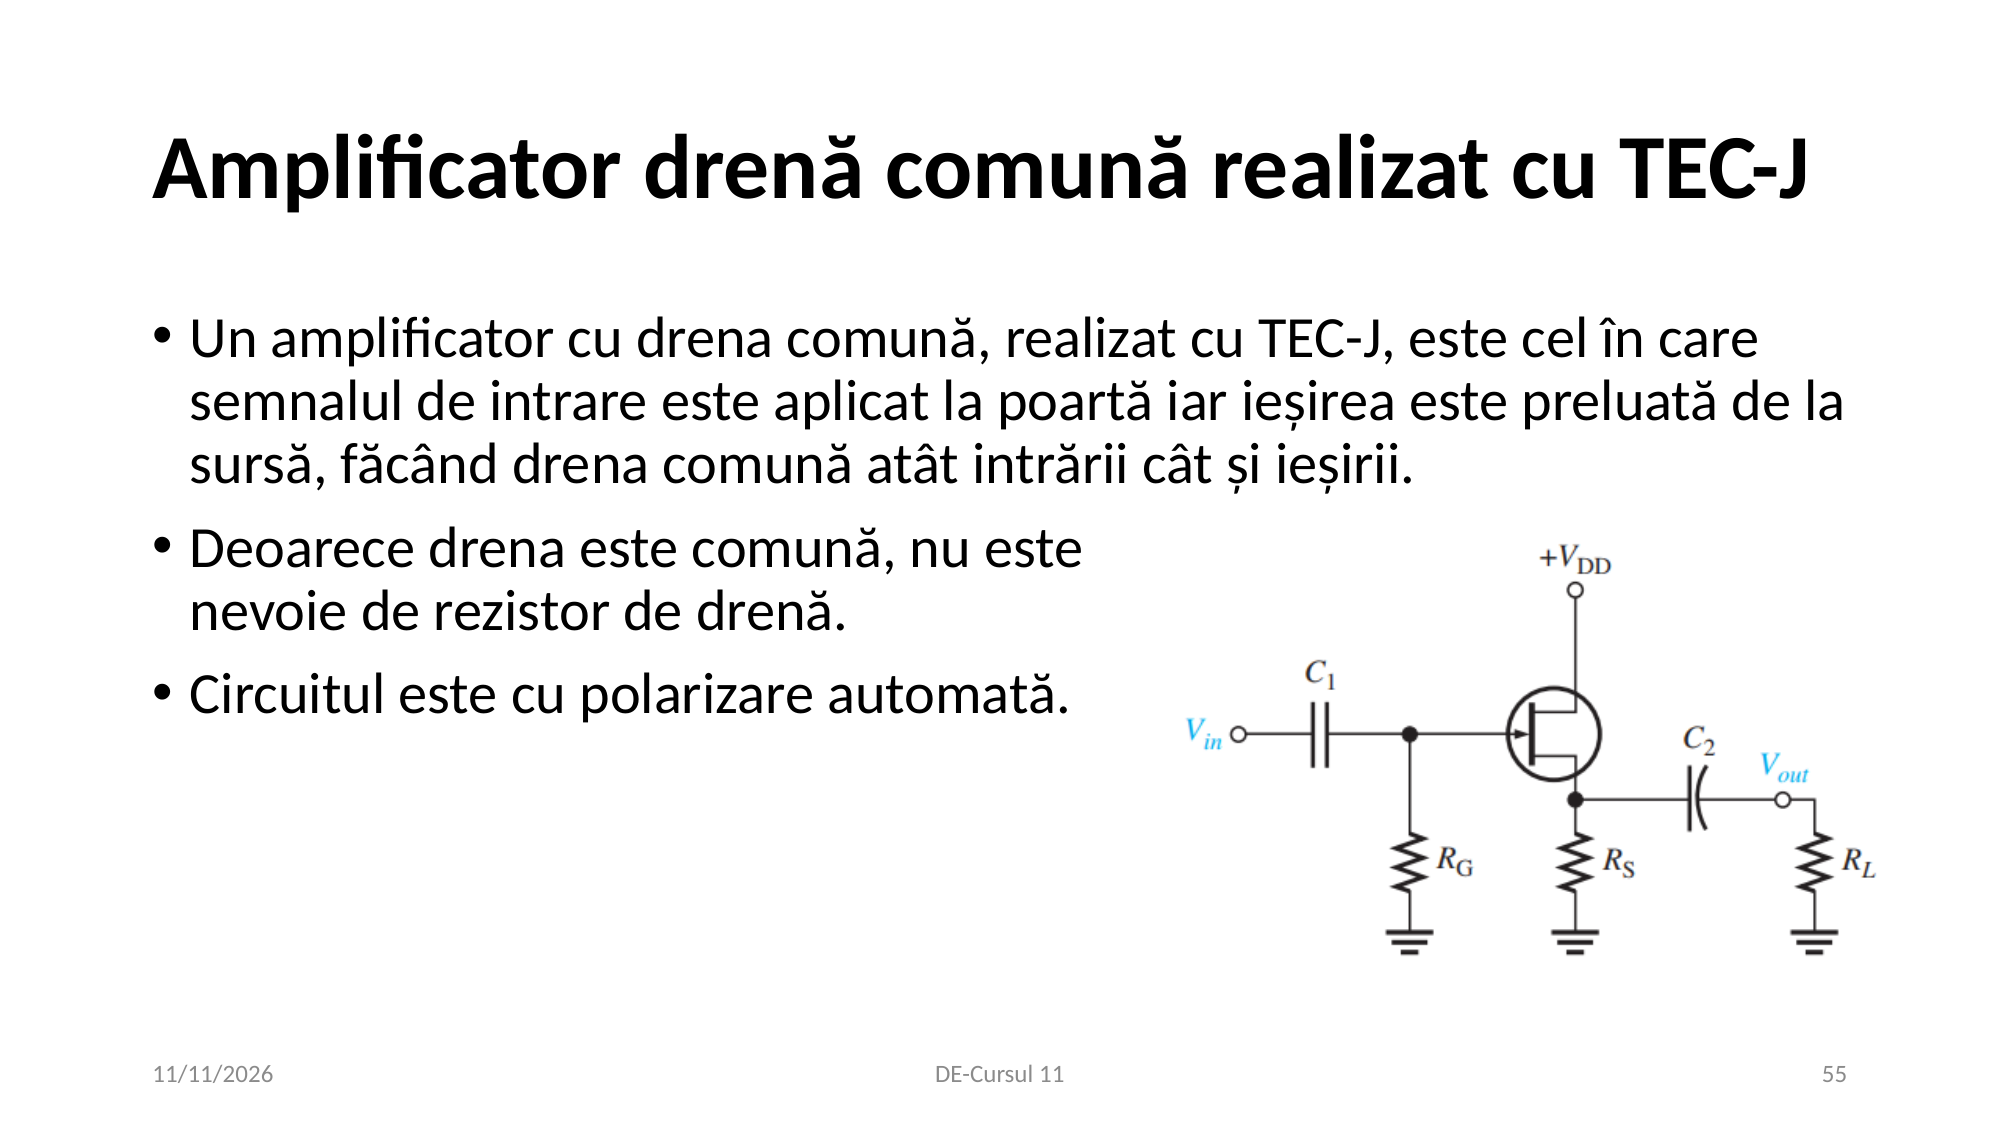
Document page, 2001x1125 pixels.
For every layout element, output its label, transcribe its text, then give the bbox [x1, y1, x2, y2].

title Amplificator drenă comună realizat cu TEC-J [137, 59, 1863, 278]
slide_number 55 [1412, 1042, 1863, 1103]
picture [1176, 535, 1895, 964]
list Un amplificator cu drena comună, realizat cu TEC-J, este cel în care semnalul de intrare este aplicat la poartă iar ieșirea este preluată de la sursă, făcând drena comună atât intrării cât și ieșirii. Deoarece drena este comună, nu este nevoie de rezistor de drenă. Circuitul este cu polarizare automată. [137, 299, 1863, 1014]
footer DE-Cursul 11 [662, 1042, 1338, 1103]
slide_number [137, 1042, 588, 1103]
